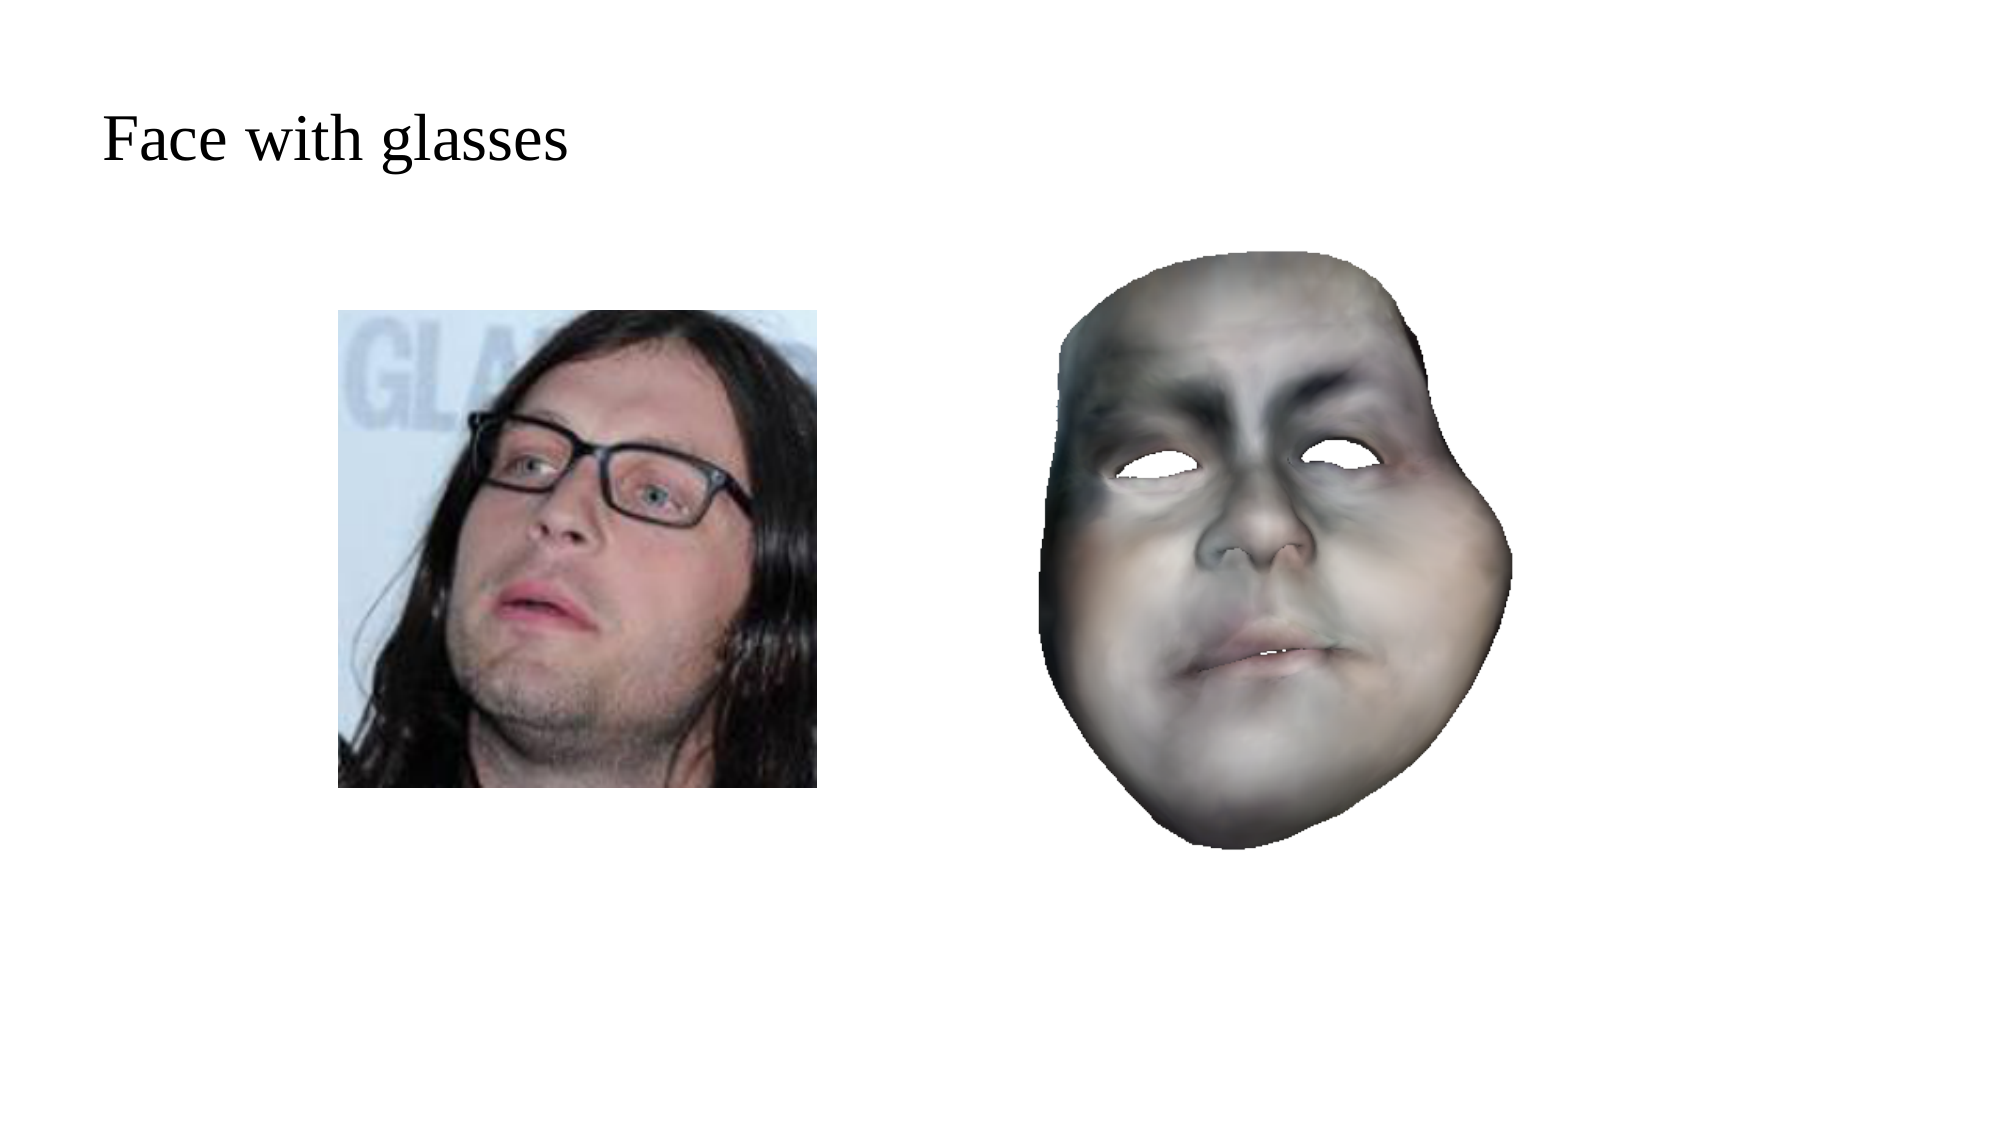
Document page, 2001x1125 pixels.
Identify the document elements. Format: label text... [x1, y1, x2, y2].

picture [338, 310, 817, 788]
picture [970, 70, 1577, 1055]
text_box Face with glasses [87, 86, 749, 181]
